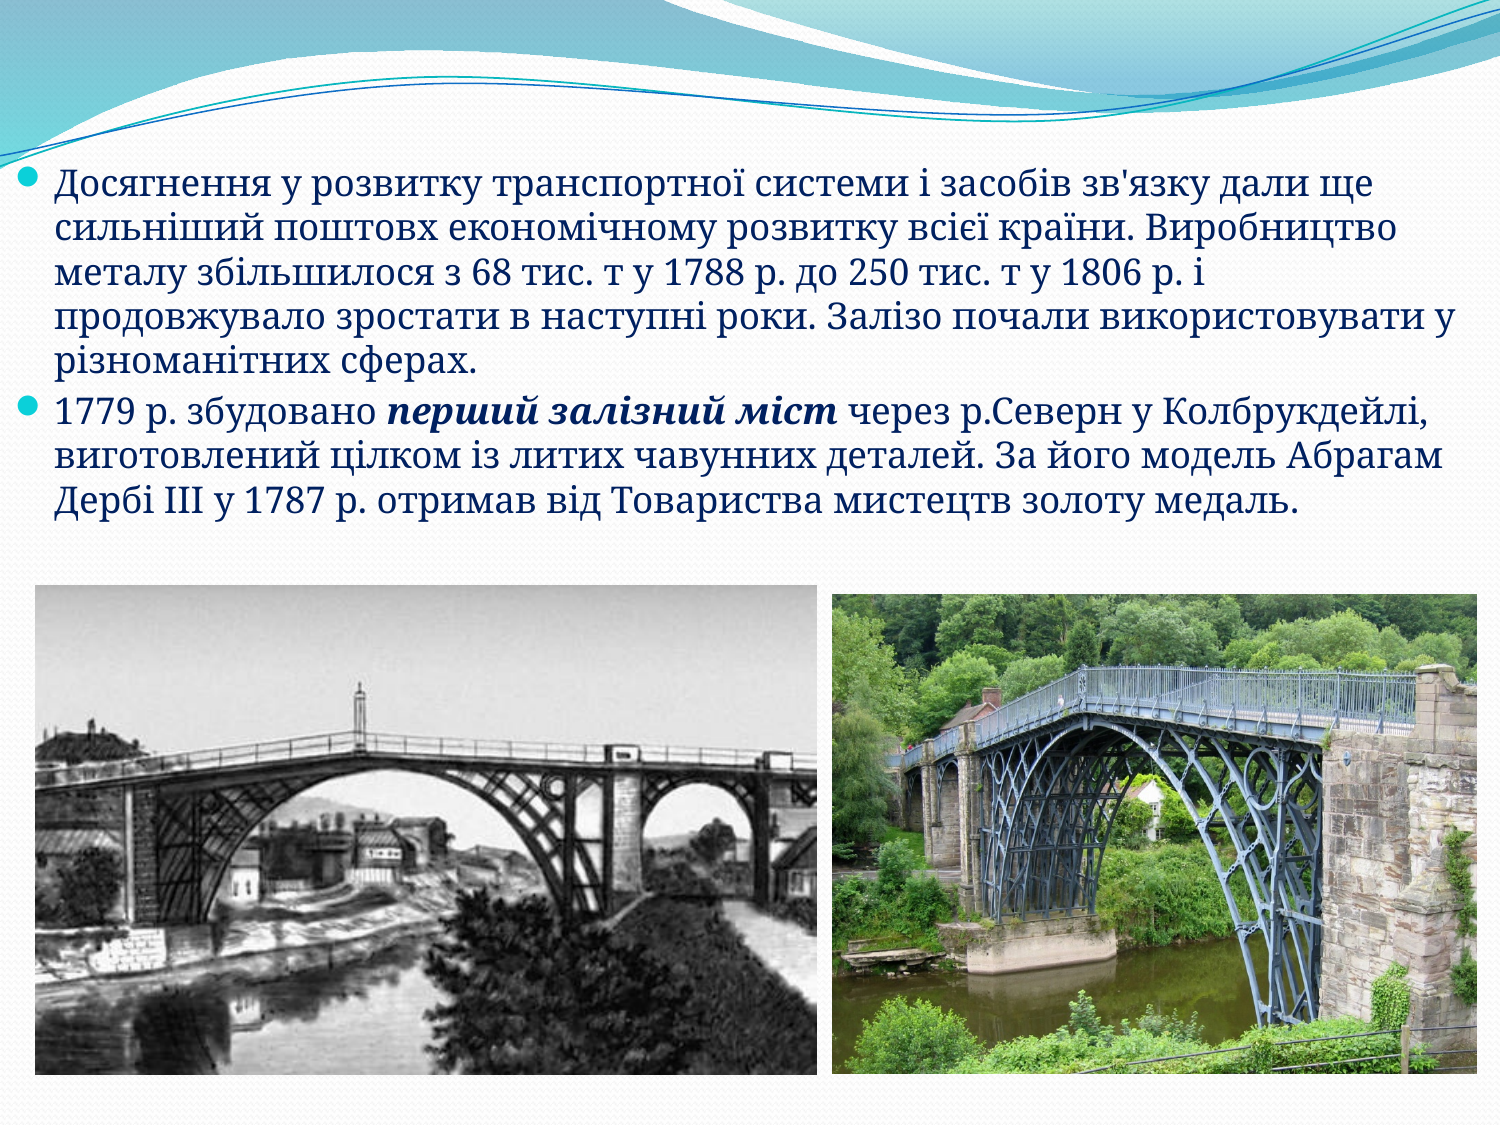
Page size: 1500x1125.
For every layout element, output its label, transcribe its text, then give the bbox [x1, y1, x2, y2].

picture [831, 594, 1477, 1074]
picture [34, 585, 817, 1076]
list Досягнення у розвитку транспортної системи і засобів зв'язку дали ще сильніший поштовх економічному розвитку всієї країни. Виробництво металу збільшилося з 68 тис. т у 1788 р. до 250 тис. т у 1806 р. і продовжувало зростати в наступні роки. Залізо почали використовувати у різноманітних сферах. 1779 р. збудовано перший залізний міст через р.Северн у Колбрукдейлі, виготовлений цілком із литих чавунних деталей. За його модель Абрагам Дербі ІІІ у 1787 р. отримав від Товариства мистецтв золоту медаль. [0, 152, 1477, 575]
